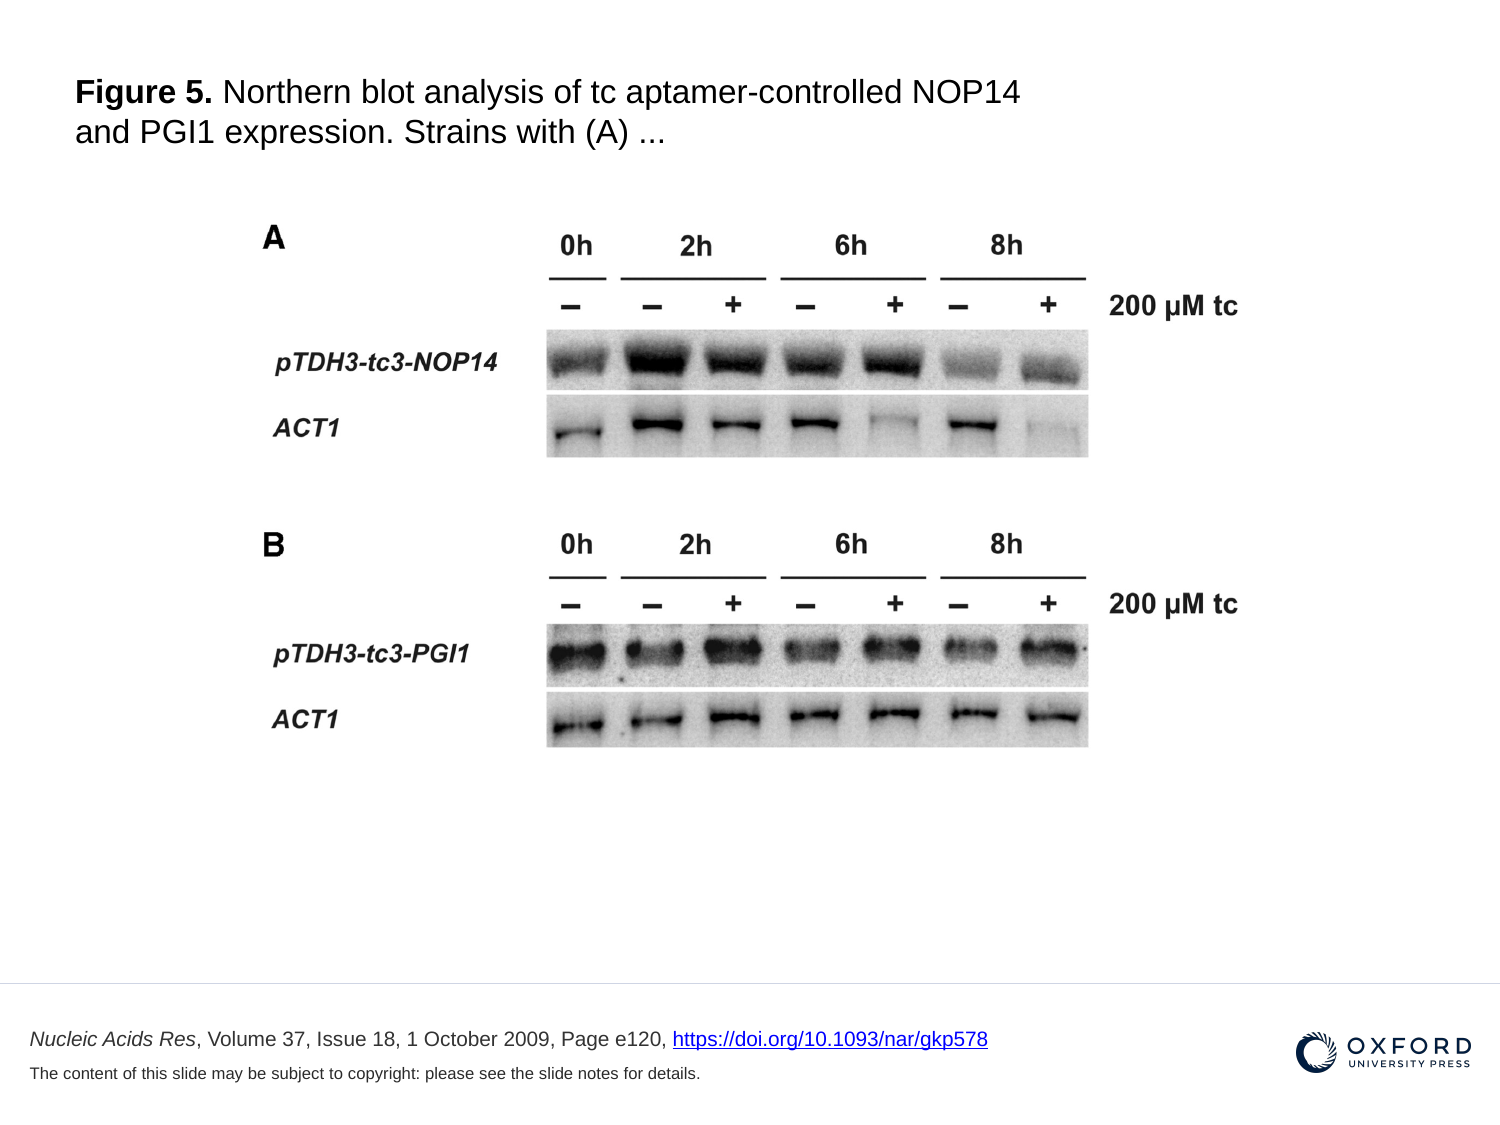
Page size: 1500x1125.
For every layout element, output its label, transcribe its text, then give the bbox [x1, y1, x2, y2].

picture [262, 224, 1238, 749]
title Figure 5. Northern blot analysis of tc aptamer-controlled NOP14 and PGI1 expression. Strains with (A) ... [75, 69, 1078, 171]
footer Nucleic Acids Res, Volume 37, Issue 18, 1 October 2009, Page e120, https://doi.org/10.1093/nar/gkp578 The content of this slide may be subject to copyright: please see the slide notes for details. [0, 983, 1260, 1125]
picture [1296, 1032, 1471, 1073]
